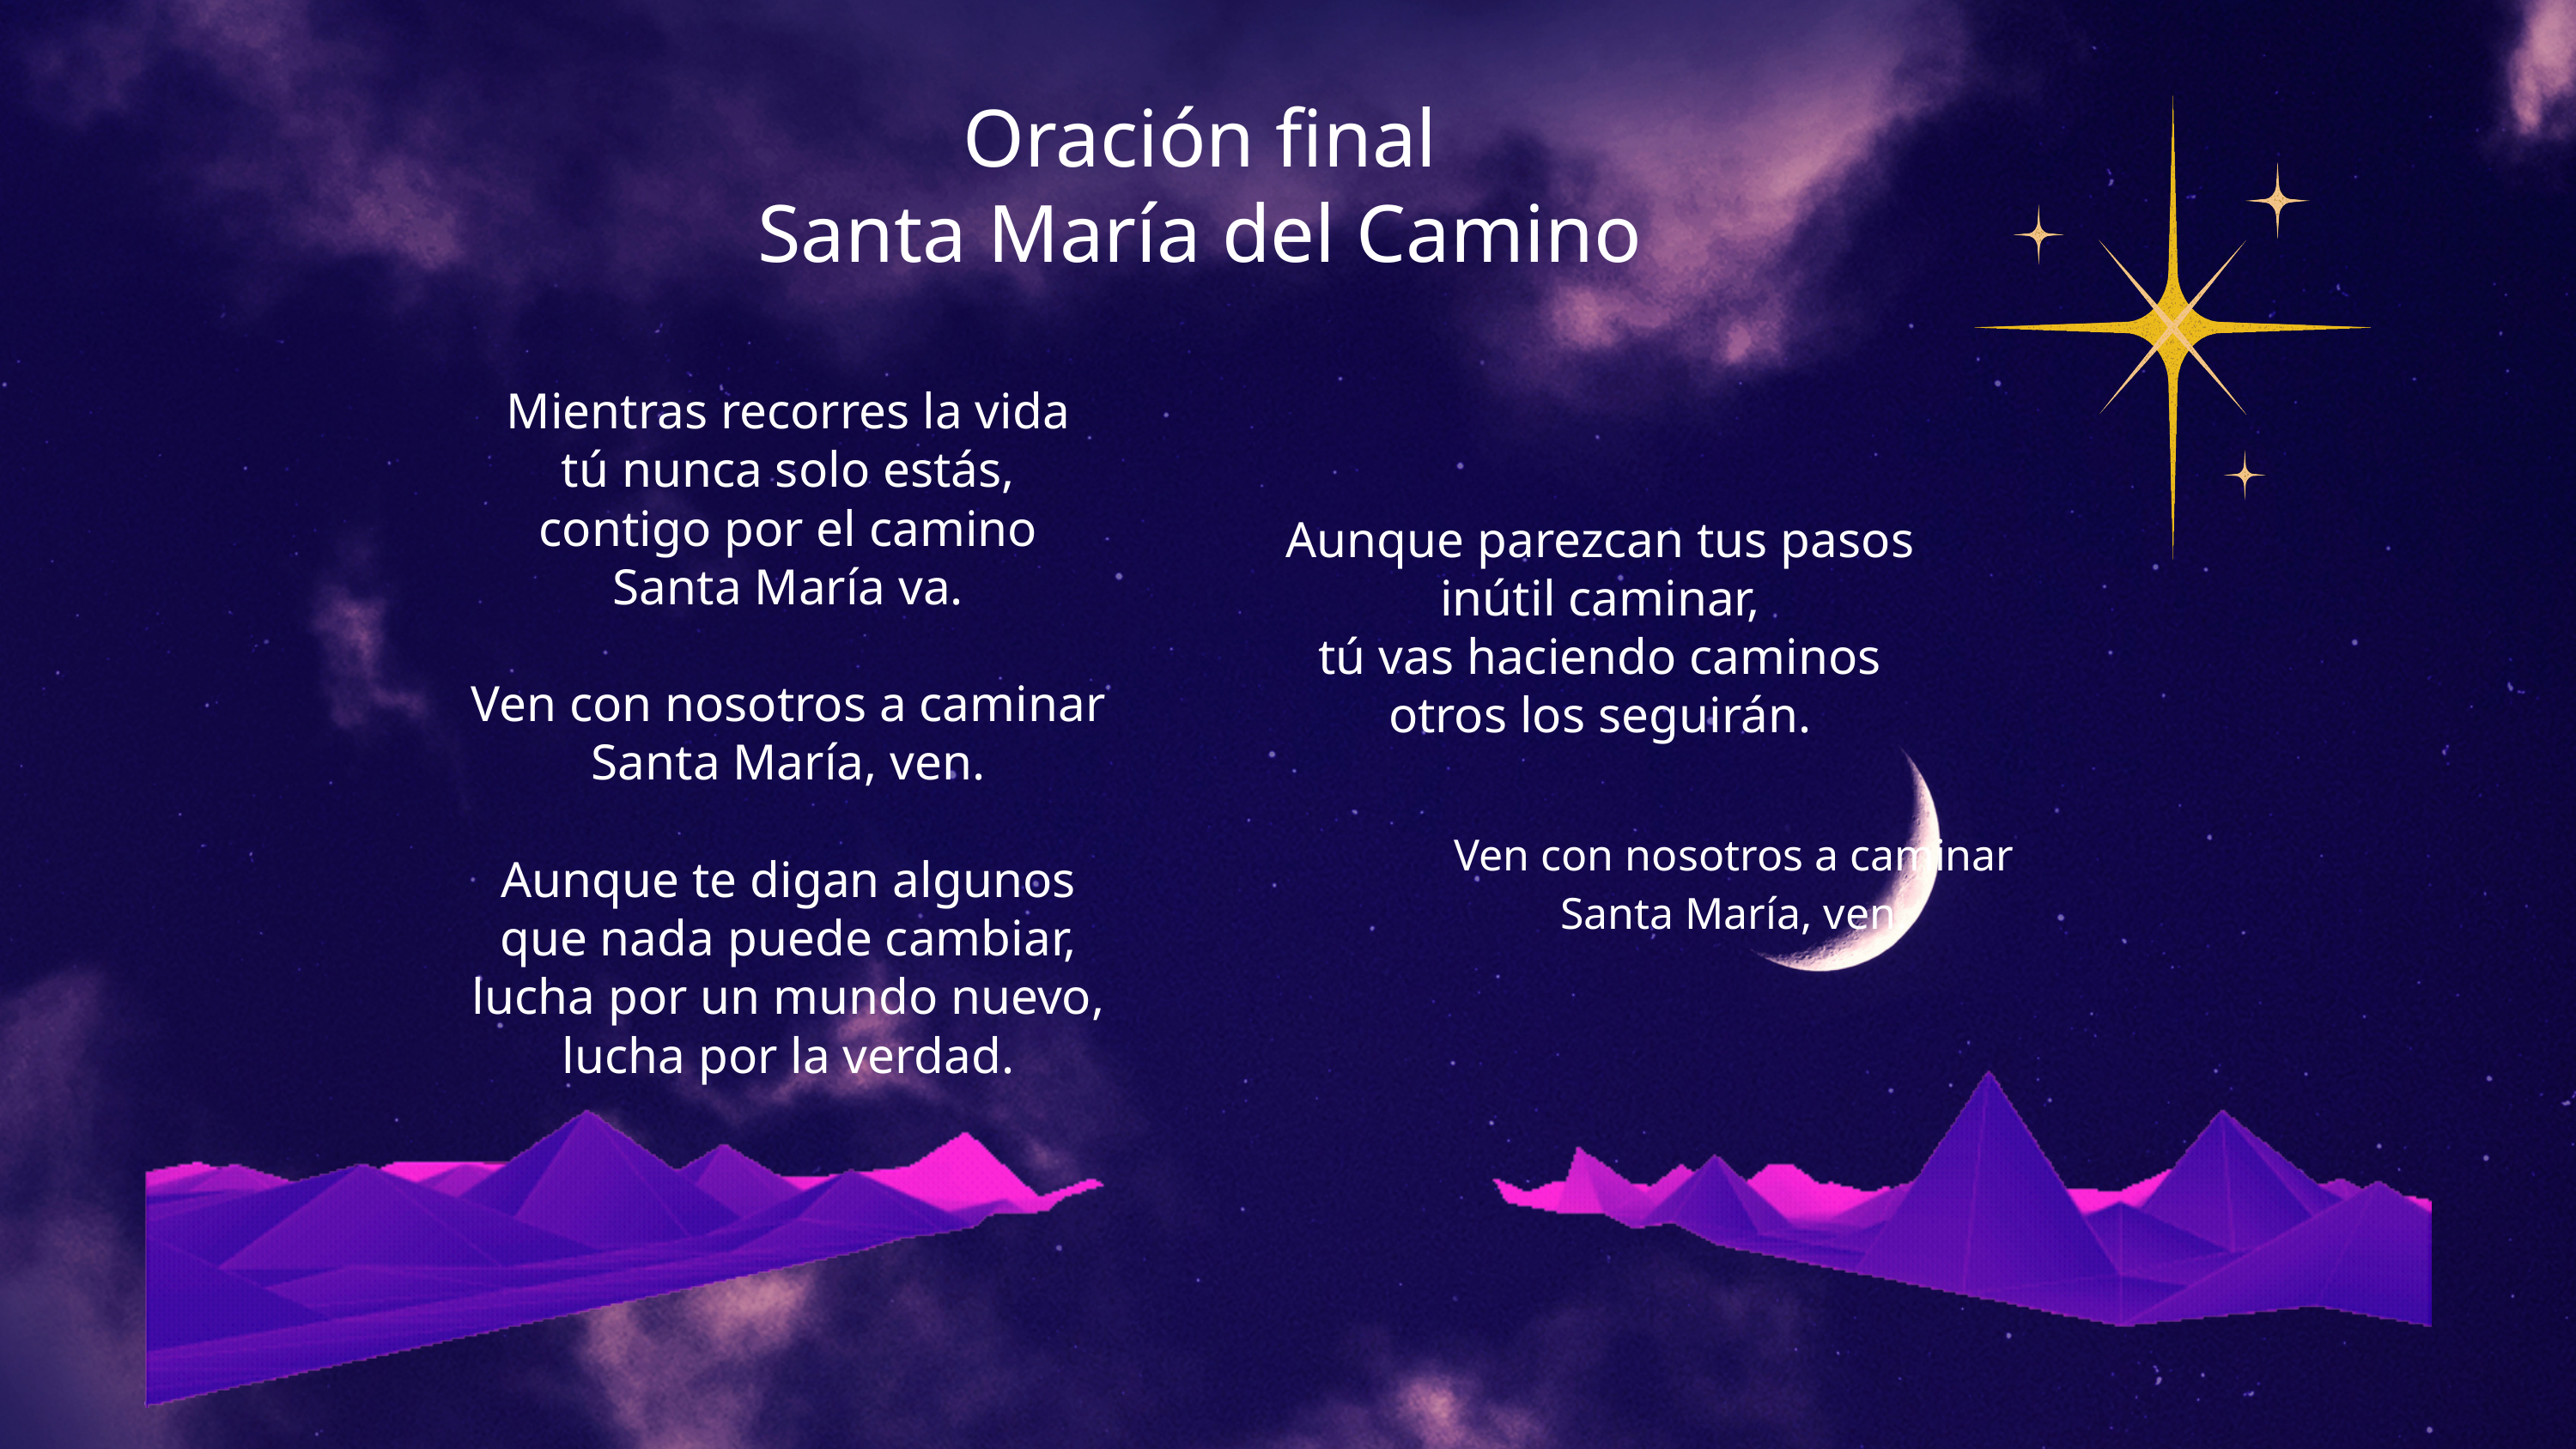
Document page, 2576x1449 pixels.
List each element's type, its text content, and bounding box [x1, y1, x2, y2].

text_box Ven con nosotros a caminar Santa María, ven. [1431, 815, 2038, 880]
text_box [0, 0, 2576, 1449]
text_box Aunque parezcan tus pasos inútil caminar, tú vas haciendo caminos otros los seguirán. [1127, 508, 2074, 743]
text_box Oración final Santa María del Camino [538, 88, 1862, 278]
text_box Mientras recorres la vida tú nunca solo estás, contigo por el camino Santa María va. Ven con nosotros a caminar Santa María, ven. Aunque te digan algunos que nada puede cambiar, lucha por un mundo nuevo, lucha por la verdad. [289, 379, 1288, 880]
picture [144, 882, 2432, 1408]
text_box [1974, 92, 2372, 563]
